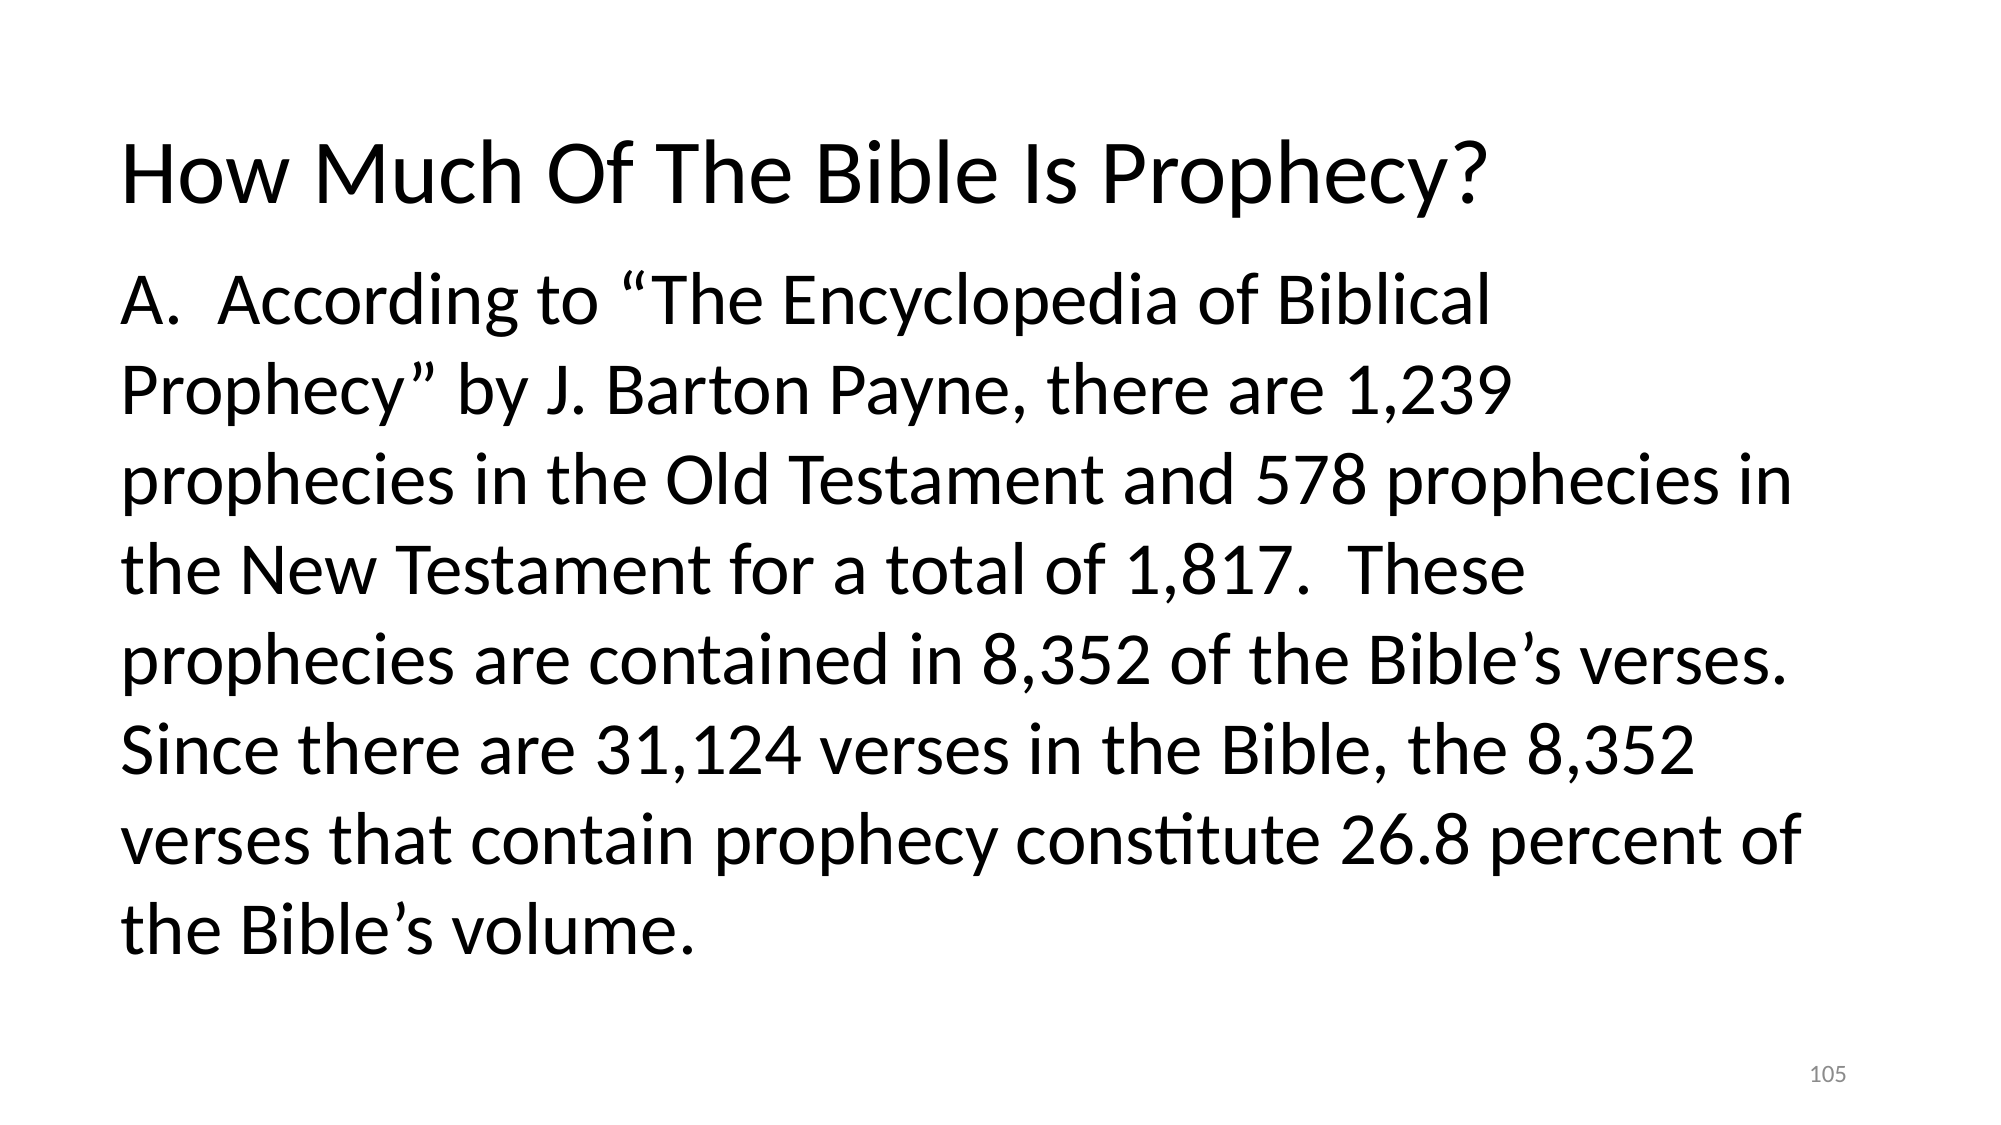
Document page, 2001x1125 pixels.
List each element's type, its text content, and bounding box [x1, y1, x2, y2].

slide_number 105 [1412, 1042, 1863, 1103]
text_box A. According to “The Encyclopedia of Biblical Prophecy” by J. Barton Payne, there are 1,239 prophecies in the Old Testament and 578 prophecies in the New Testament for a total of 1,817. These prophecies are contained in 8,352 of the Bible’s verses. Since there are 31,124 verses in the Bible, the 8,352 verses that contain prophecy constitute 26.8 percent of the Bible’s volume. [105, 242, 1838, 1023]
text_box How Much Of The Bible Is Prophecy? [105, 104, 1838, 229]
